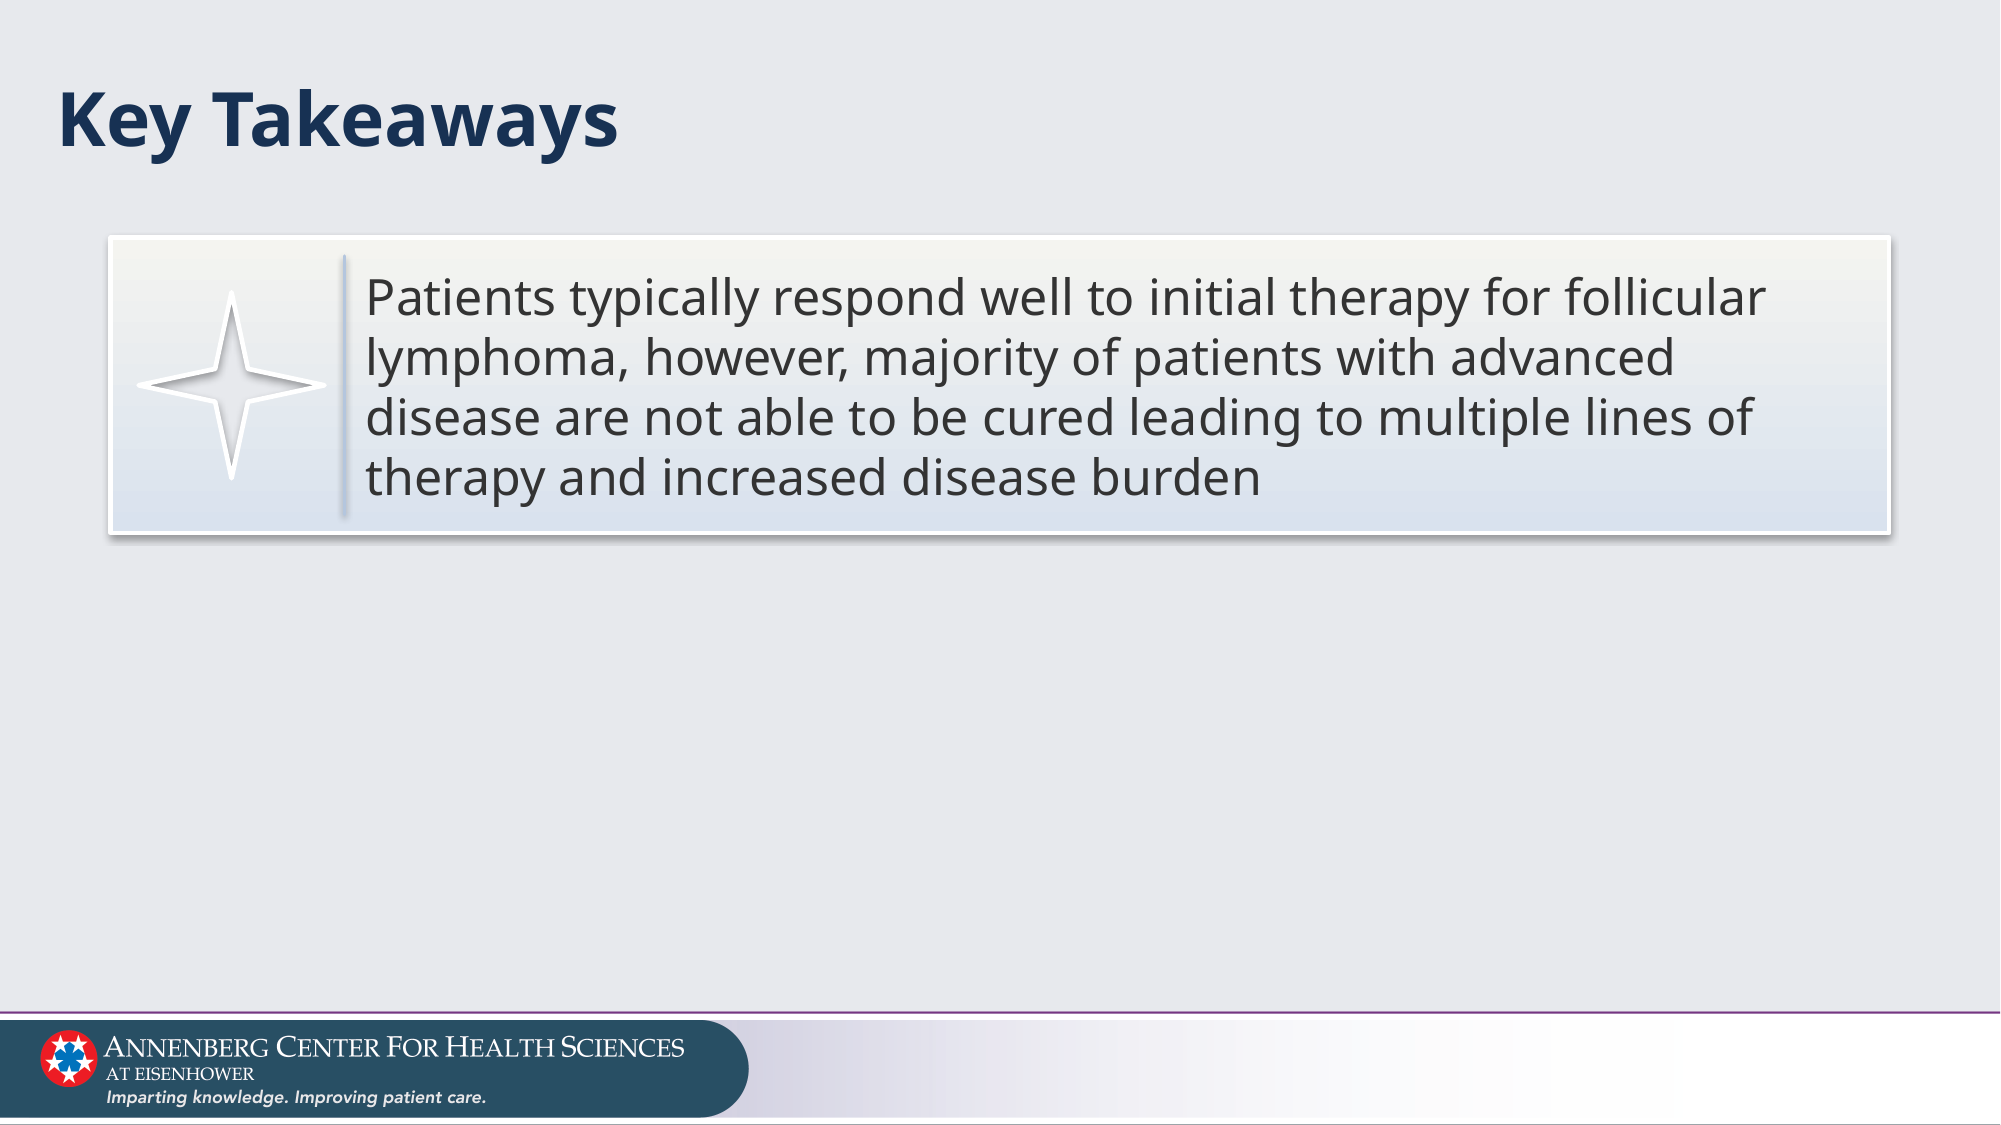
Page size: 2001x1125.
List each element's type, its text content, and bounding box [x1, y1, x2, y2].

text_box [110, 237, 1890, 534]
title Key Takeaways [41, 28, 1959, 217]
picture [0, 0, 2001, 1125]
